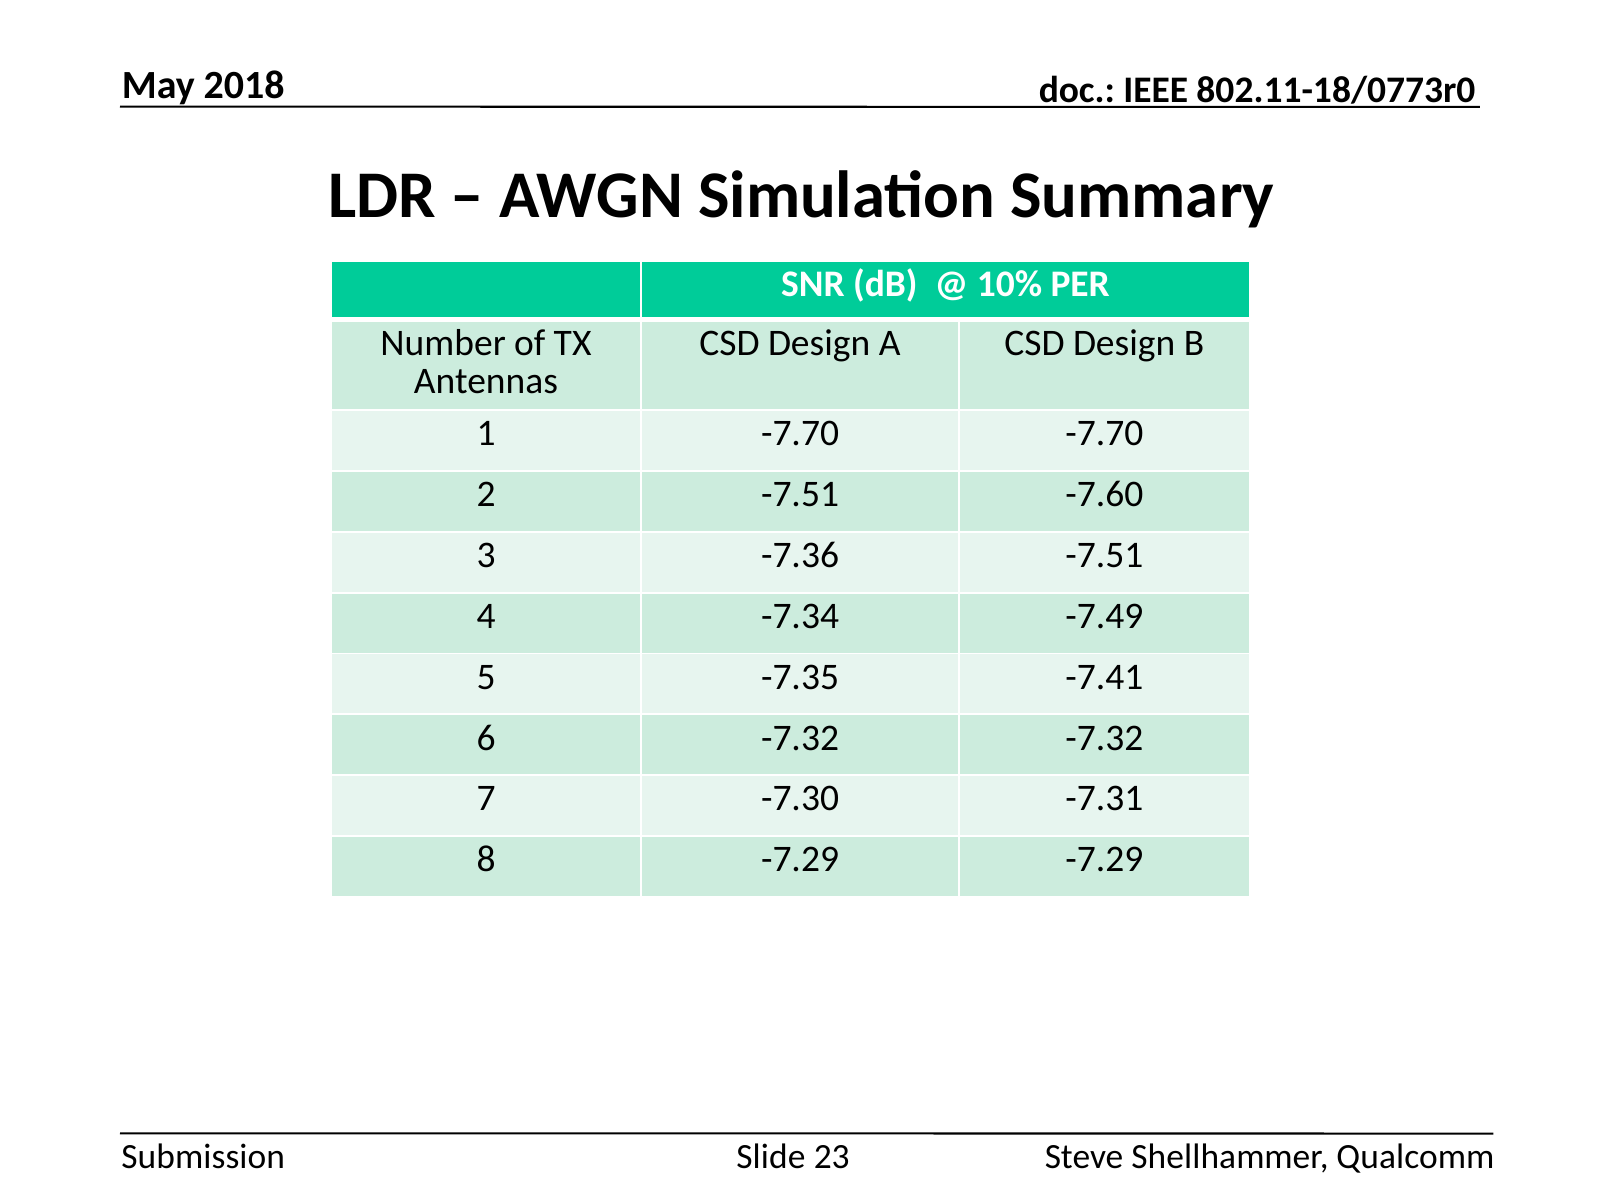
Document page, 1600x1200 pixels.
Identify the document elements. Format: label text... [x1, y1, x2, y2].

table_cell 4 [332, 594, 640, 653]
table_cell -7.29 [642, 837, 958, 896]
table_cell -7.31 [960, 776, 1249, 835]
table_cell 5 [332, 654, 640, 713]
table_cell 3 [332, 533, 640, 592]
table_cell -7.29 [960, 837, 1249, 896]
table_cell -7.36 [642, 533, 958, 592]
slide_number Slide 23 [733, 1132, 854, 1197]
title LDR – AWGN Simulation Summary [121, 143, 1482, 238]
table_cell -7.60 [960, 472, 1249, 531]
table_cell CSD Design B [960, 322, 1249, 409]
table_cell -7.32 [642, 715, 958, 774]
table_cell -7.35 [642, 654, 958, 713]
table_cell CSD Design A [642, 322, 958, 409]
footer Steve Shellhammer, Qualcomm [937, 1132, 1495, 1174]
table_cell -7.41 [960, 654, 1249, 713]
table_cell 7 [332, 776, 640, 835]
table_cell 8 [332, 837, 640, 896]
table_cell -7.51 [960, 533, 1249, 592]
table_header SNR (dB) @ 10% PER [642, 262, 1249, 317]
table_cell Number of TX Antennas [332, 322, 640, 409]
table_cell -7.32 [960, 715, 1249, 774]
table_cell 2 [332, 472, 640, 531]
table_cell -7.49 [960, 594, 1249, 653]
table_cell 1 [332, 411, 640, 470]
table_header [332, 262, 640, 317]
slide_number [121, 58, 451, 107]
table_cell -7.34 [642, 594, 958, 653]
table_cell -7.70 [960, 411, 1249, 470]
table_cell -7.51 [642, 472, 958, 531]
table_cell -7.70 [642, 411, 958, 470]
table_cell 6 [332, 715, 640, 774]
table_cell -7.30 [642, 776, 958, 835]
